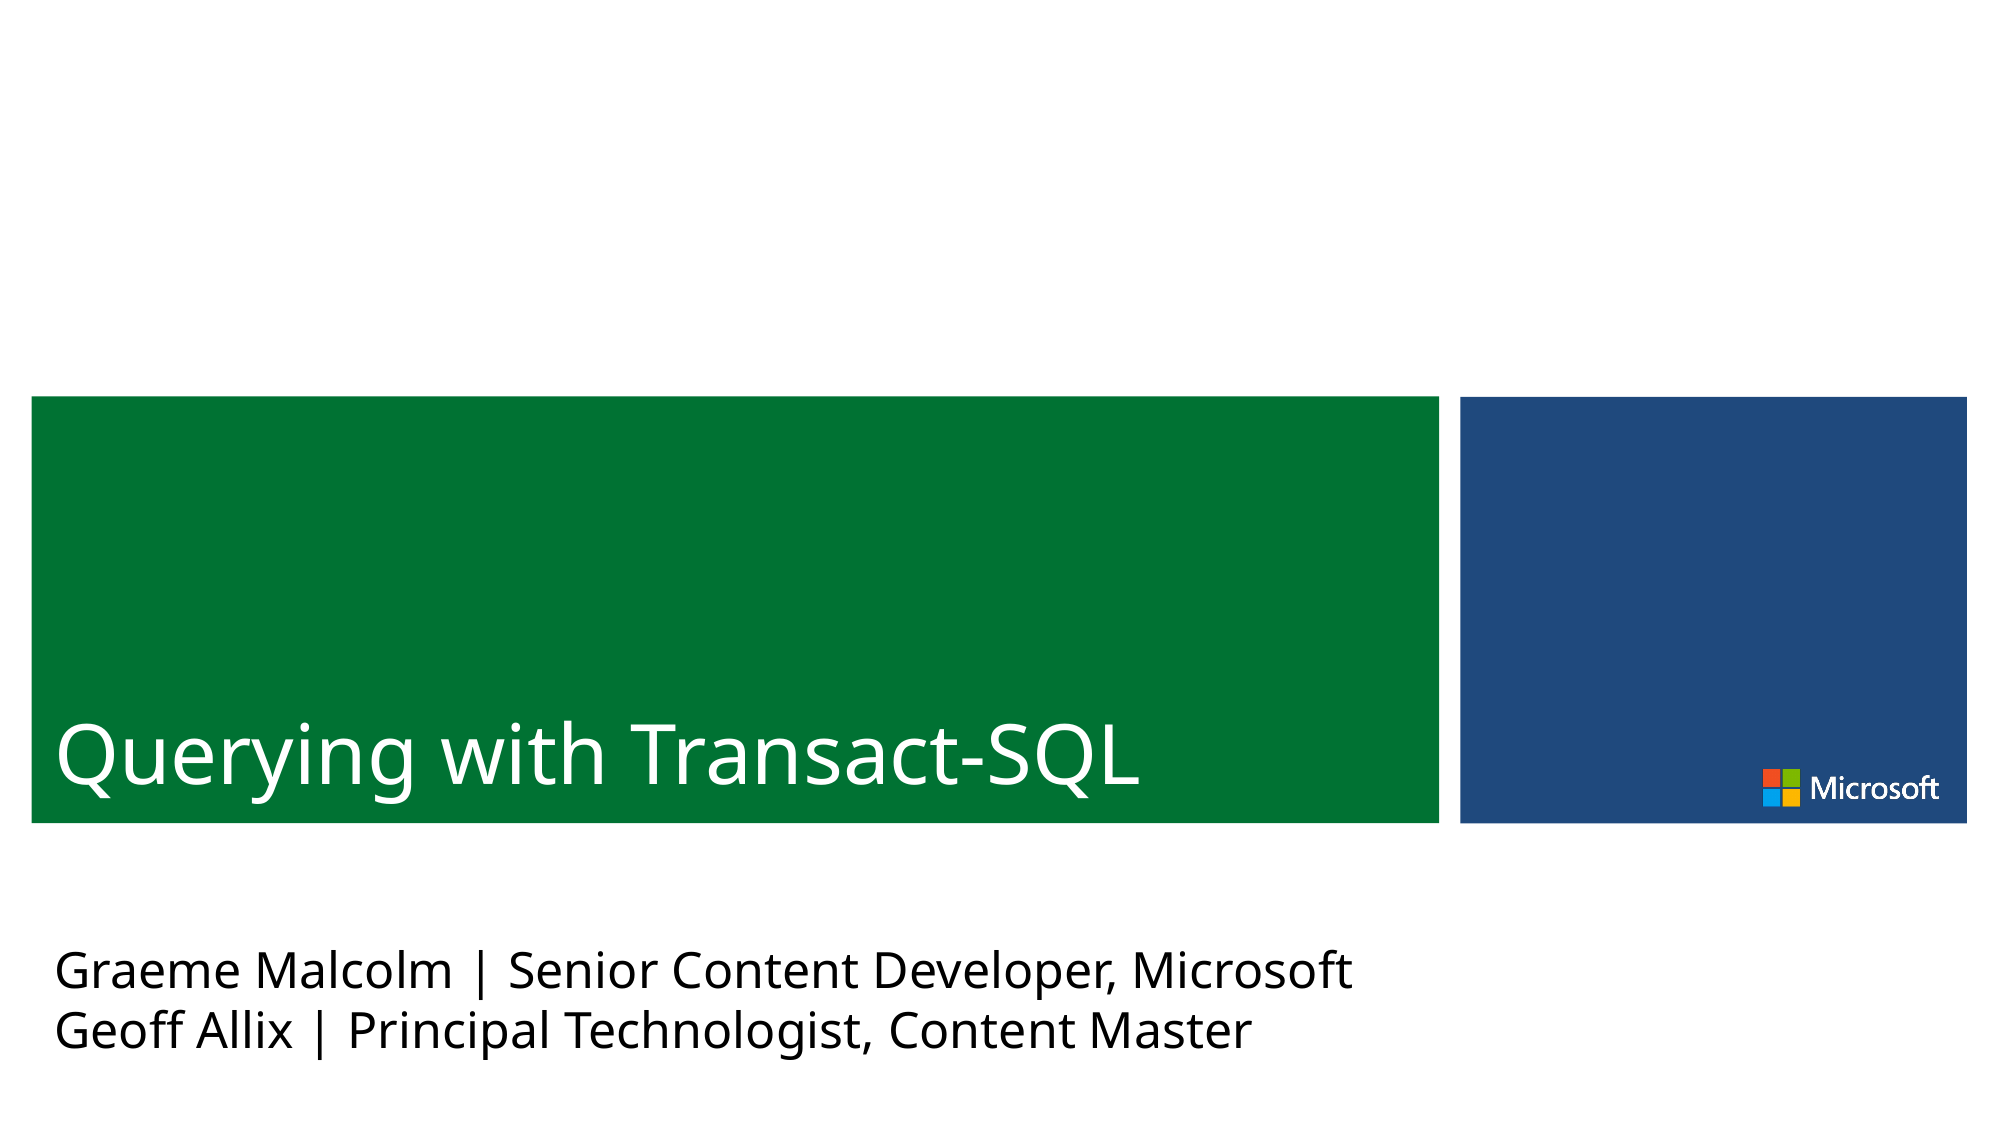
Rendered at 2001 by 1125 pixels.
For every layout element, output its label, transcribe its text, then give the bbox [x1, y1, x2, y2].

picture [1760, 759, 1947, 815]
subtitle Graeme Malcolm | Senior Content Developer, Microsoft Geoff Allix | Principal Technologist, Content Master [31, 841, 1440, 1082]
title Querying with Transact-SQL [31, 396, 1440, 824]
